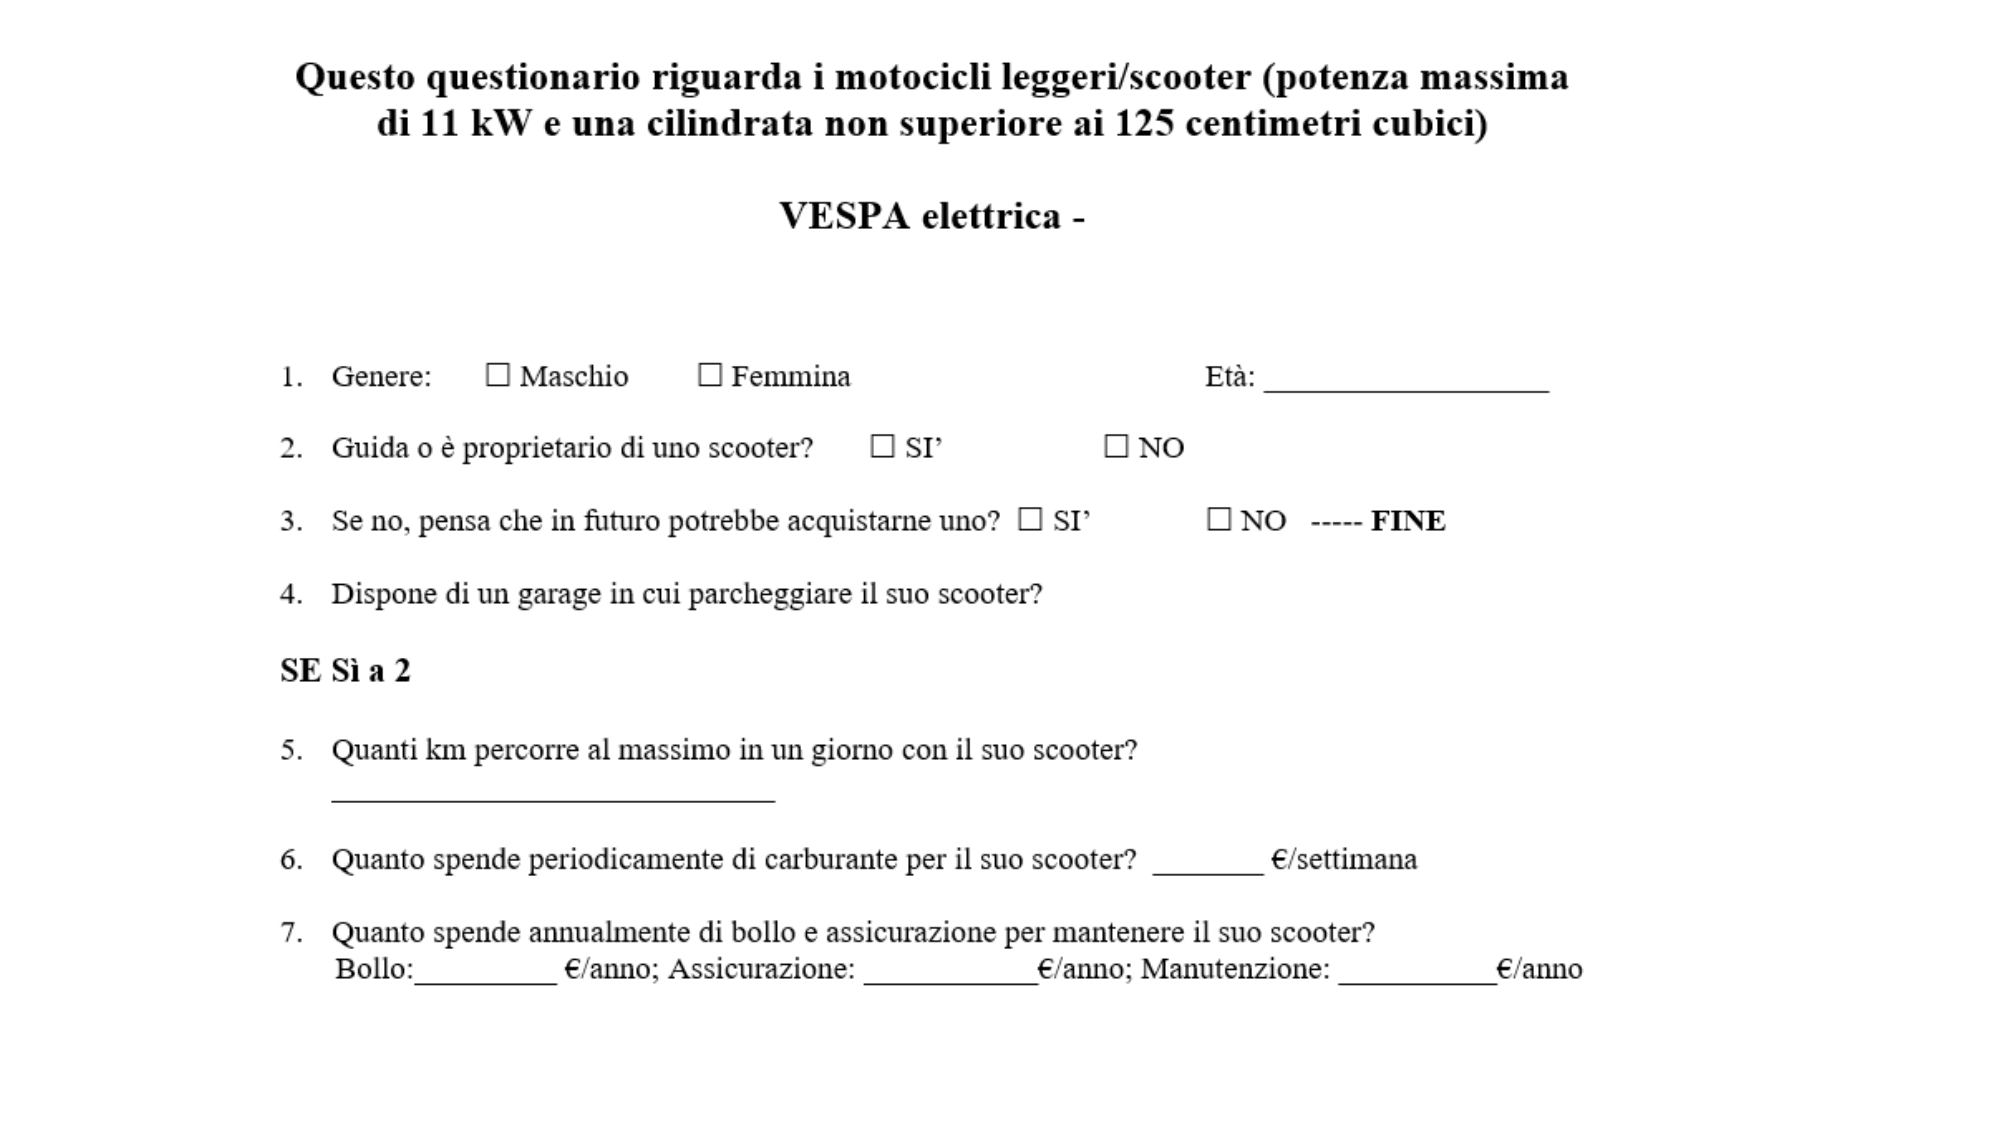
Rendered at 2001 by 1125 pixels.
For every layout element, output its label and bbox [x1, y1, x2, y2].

picture [272, 53, 1650, 1017]
